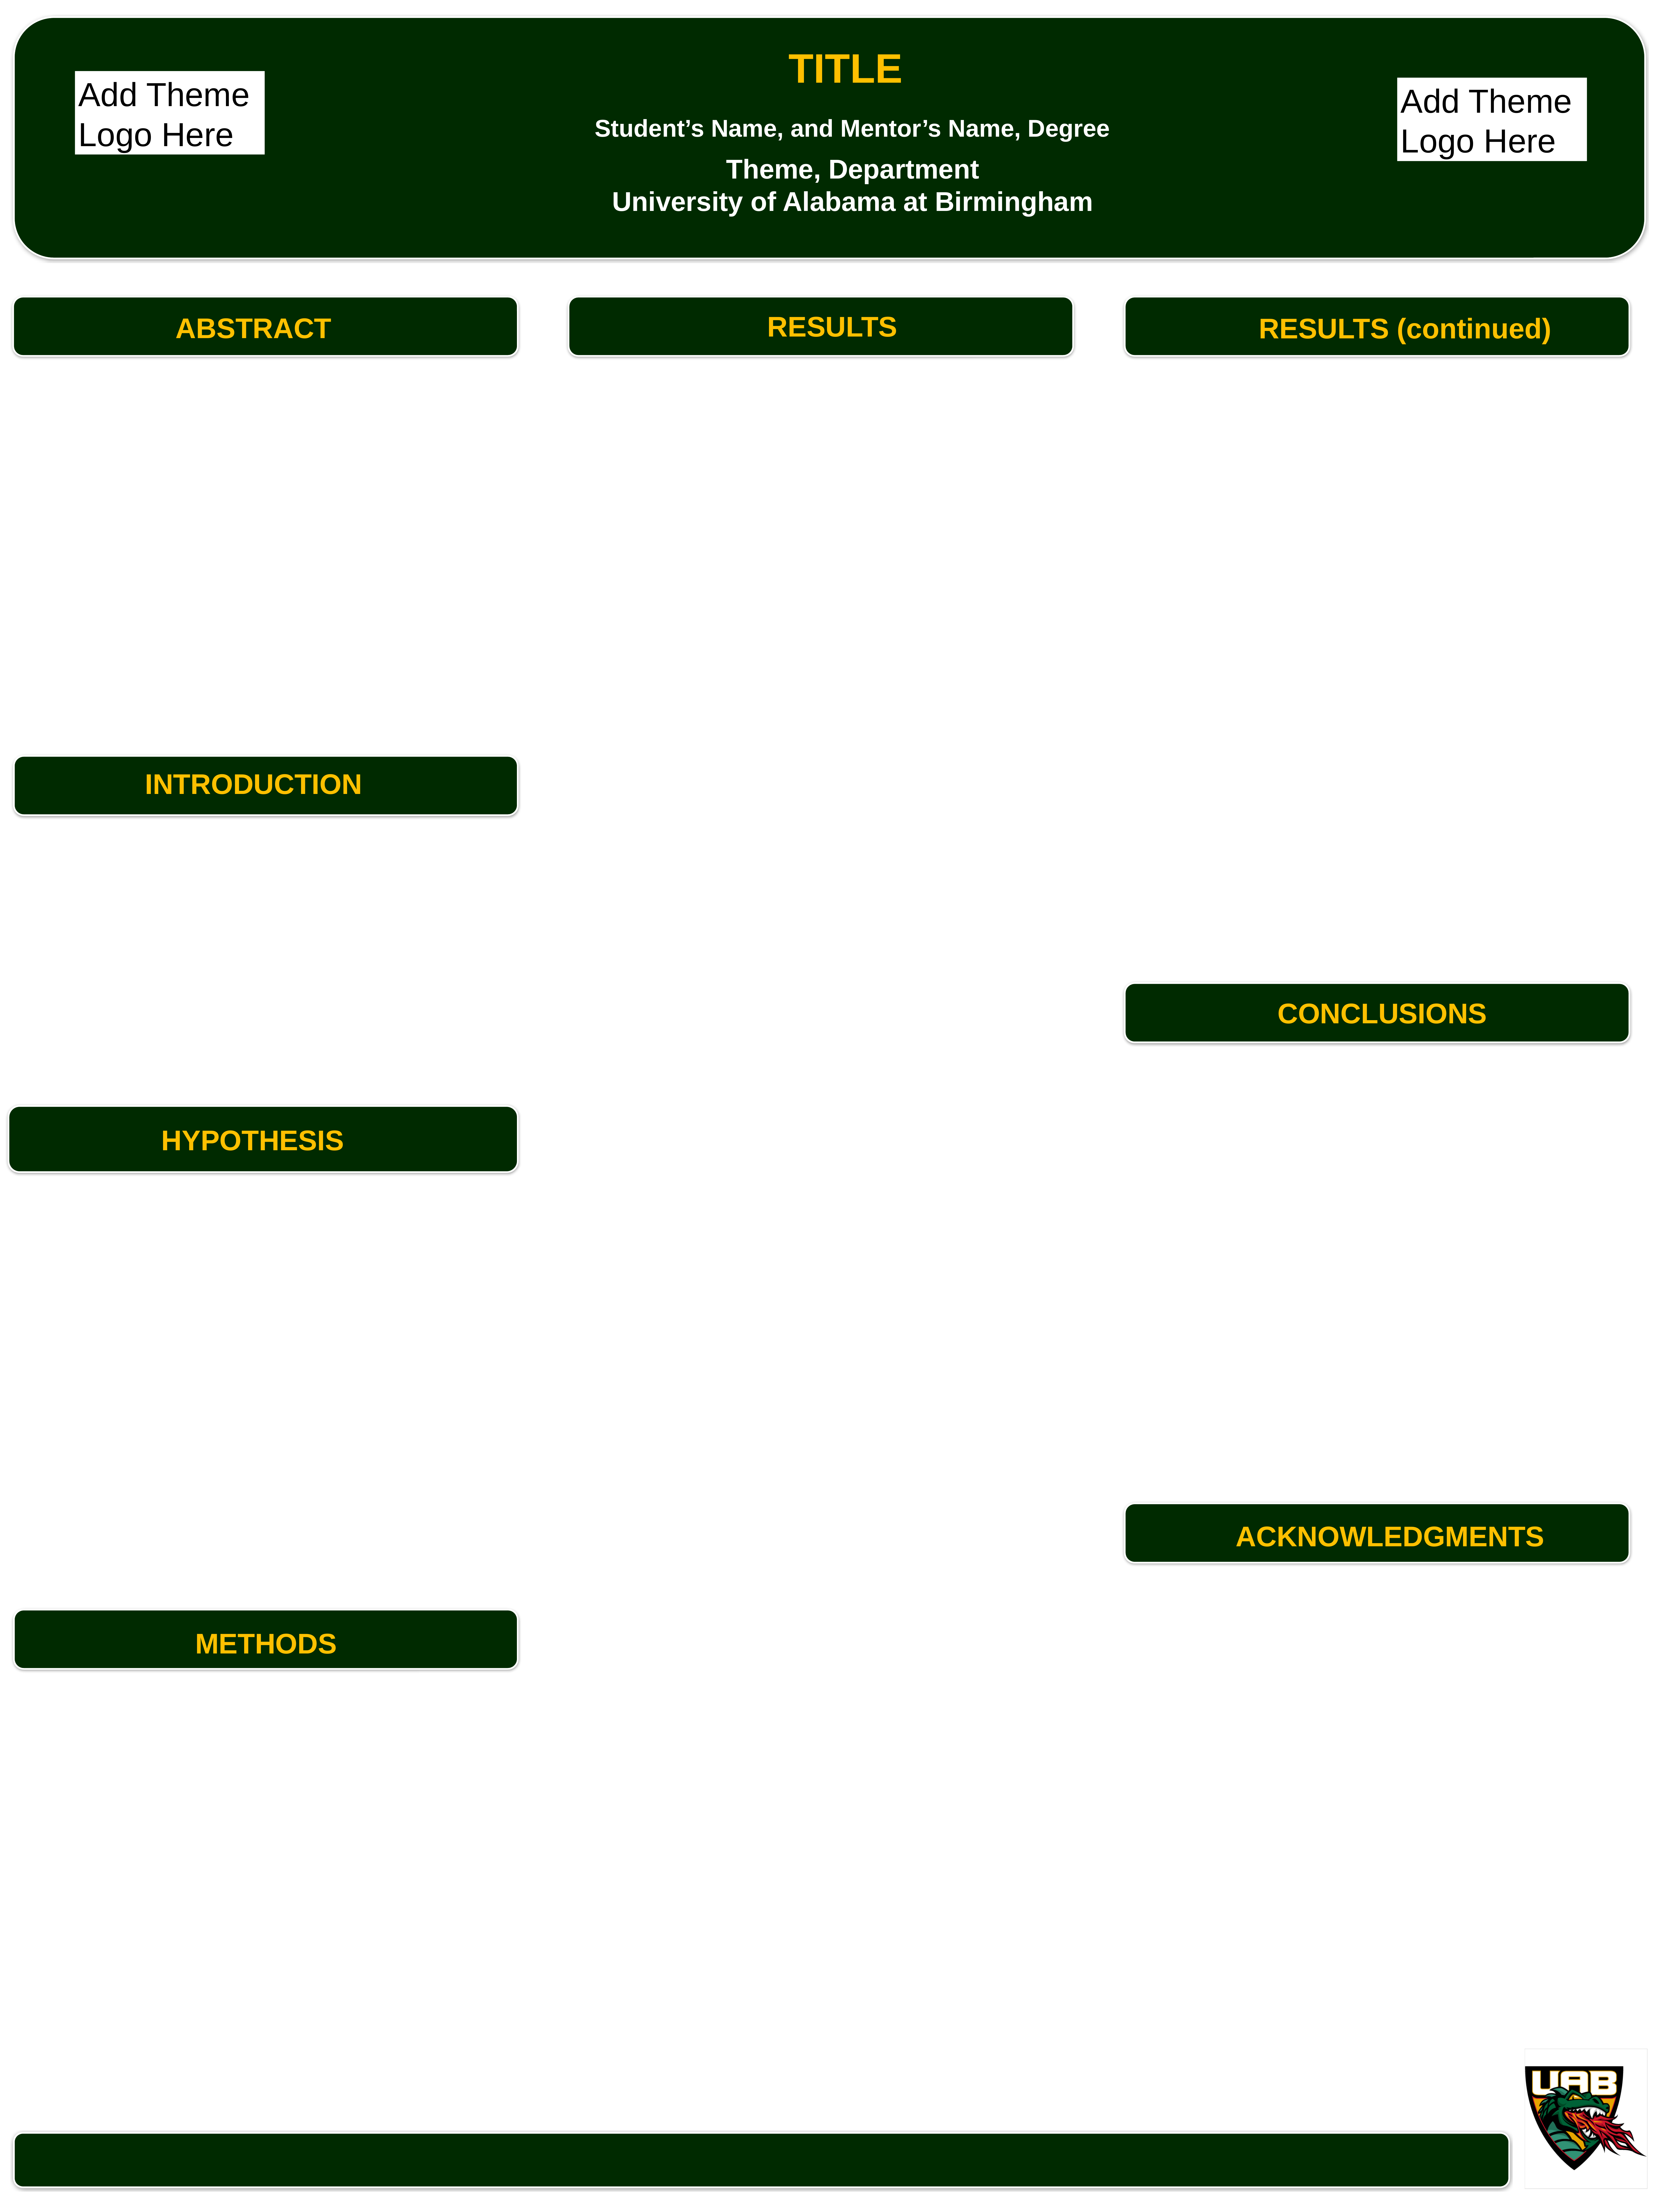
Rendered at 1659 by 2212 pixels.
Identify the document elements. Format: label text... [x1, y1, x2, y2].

text_box Add Theme Logo Here [1397, 77, 1587, 161]
text_box RESULTS [761, 305, 922, 345]
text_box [13, 297, 518, 356]
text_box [14, 1609, 518, 1677]
picture [1524, 2048, 1648, 2189]
text_box [14, 17, 1645, 259]
text_box Conclusions [1203, 992, 1561, 1032]
text_box Student’s Name, and Mentor’s Name, Degree Theme, Department University of Alabama at Birmingham [144, 110, 1561, 220]
text_box [14, 2133, 1509, 2187]
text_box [14, 756, 518, 815]
text_box Add Theme Logo Here [75, 71, 265, 155]
text_box [1125, 297, 1630, 356]
text_box TITLE [118, 0, 1573, 110]
text_box Acknowledgments [1211, 1515, 1569, 1555]
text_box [8, 1106, 518, 1173]
text_box [569, 297, 1073, 356]
text_box RESULTS (continued) [1253, 307, 1573, 347]
text_box [1125, 1503, 1630, 1563]
text_box [1276, 1665, 1659, 1720]
text_box [1125, 983, 1630, 1043]
